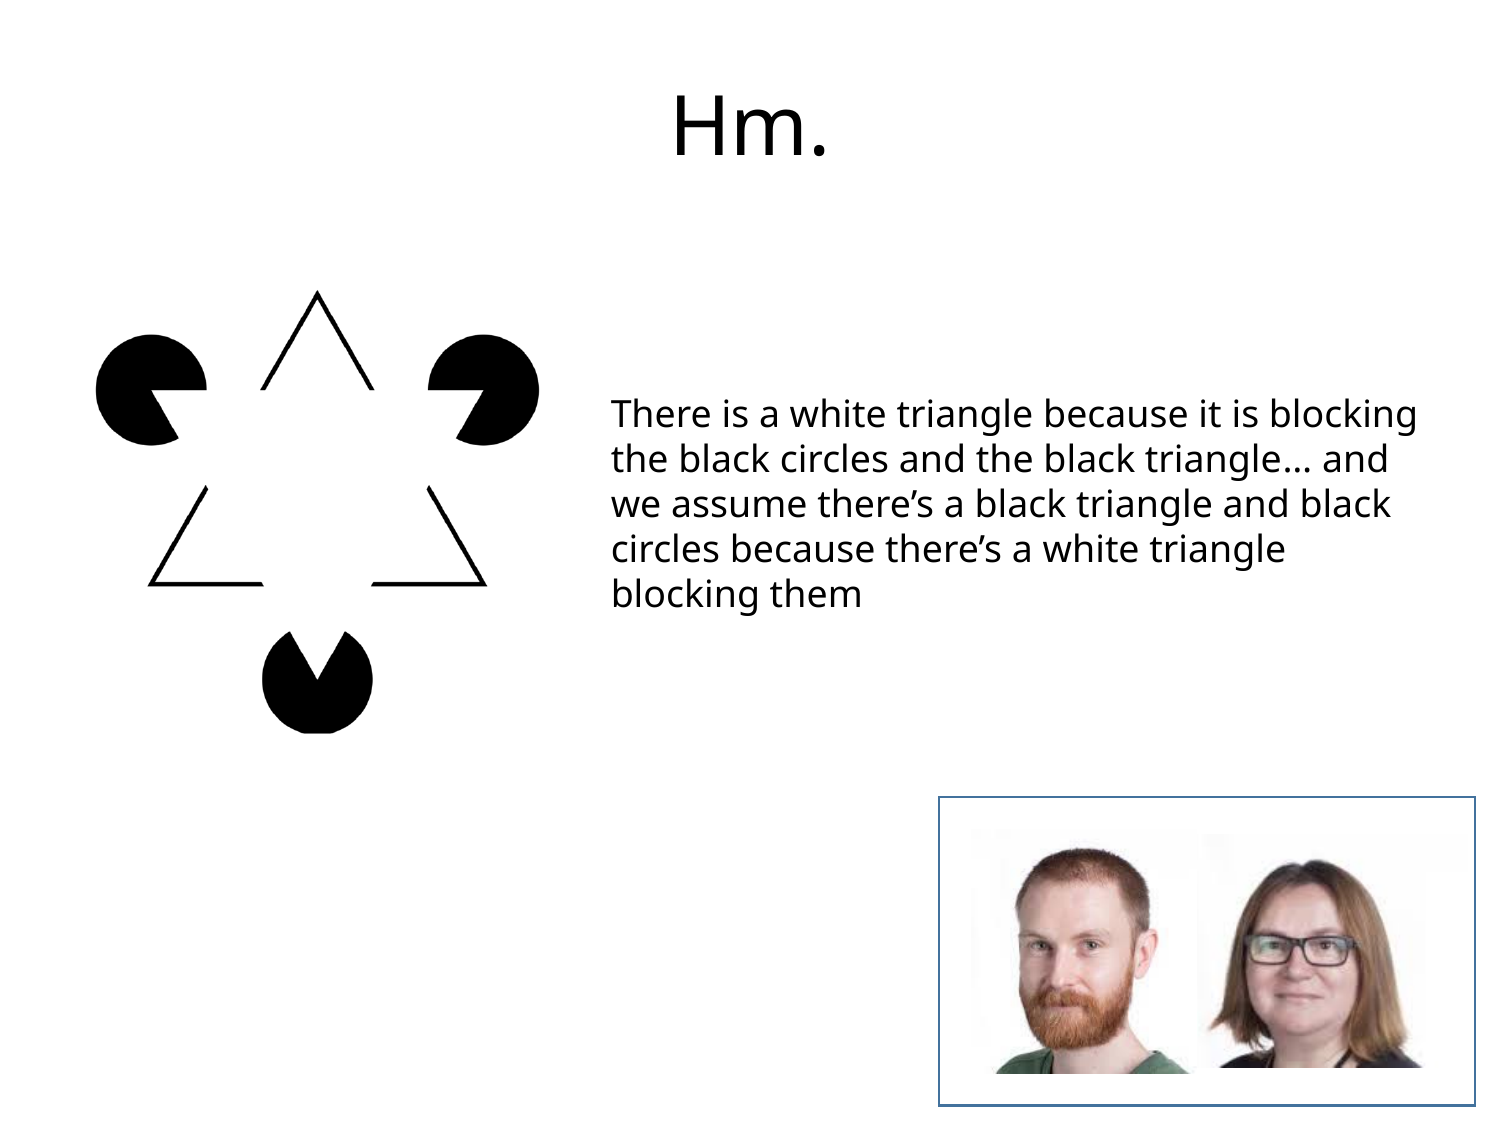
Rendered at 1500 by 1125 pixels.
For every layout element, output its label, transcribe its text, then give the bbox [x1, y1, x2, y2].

picture [86, 268, 548, 761]
picture [971, 829, 1468, 1074]
title Hm. [103, 59, 1397, 198]
text_box There is a white triangle because it is blocking the black circles and the black triangle… and we assume there’s a black triangle and black circles because there’s a white triangle blocking them [596, 382, 1441, 623]
text_box [938, 796, 1476, 1107]
